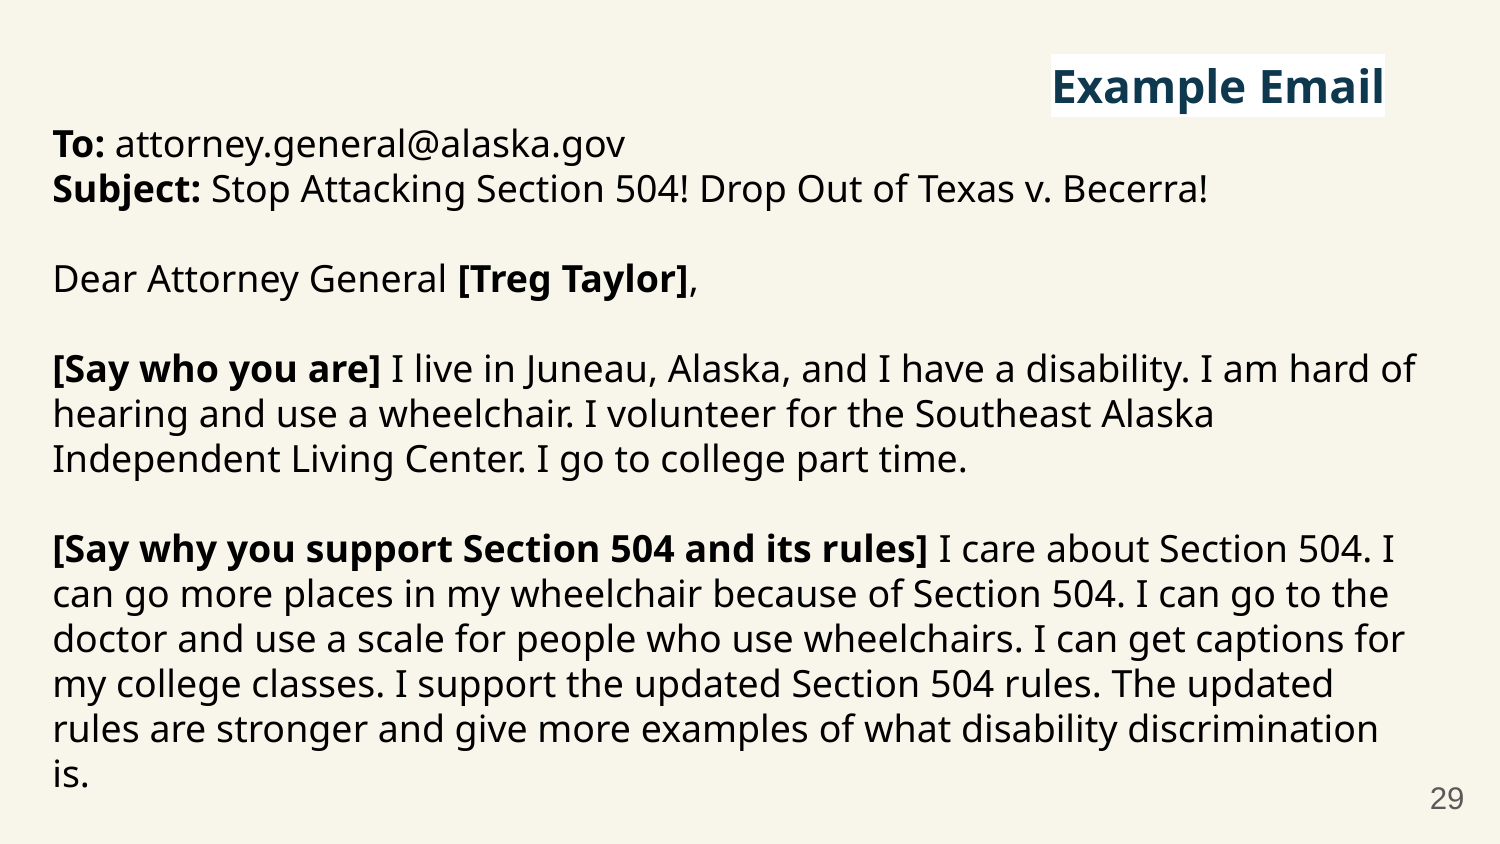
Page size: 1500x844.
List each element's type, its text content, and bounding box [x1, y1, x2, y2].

title Example Email [1036, 34, 1457, 128]
list To: attorney.general@alaska.gov Subject: Stop Attacking Section 504! Drop Out of Texas v. Becerra! Dear Attorney General [Treg Taylor], [Say who you are] I live in Juneau, Alaska, and I have a disability. I am hard of hearing and use a wheelchair. I volunteer for the Southeast Alaska Independent Living Center. I go to college part time. [Say why you support Section 504 and its rules] I care about Section 504. I can go more places in my wheelchair because of Section 504. I can go to the doctor and use a scale for people who use wheelchairs. I can get captions for my college classes. I support the updated Section 504 rules. The updated rules are stronger and give more examples of what disability discrimination is. [37, 104, 1435, 587]
slide_number 29 [1389, 764, 1480, 830]
